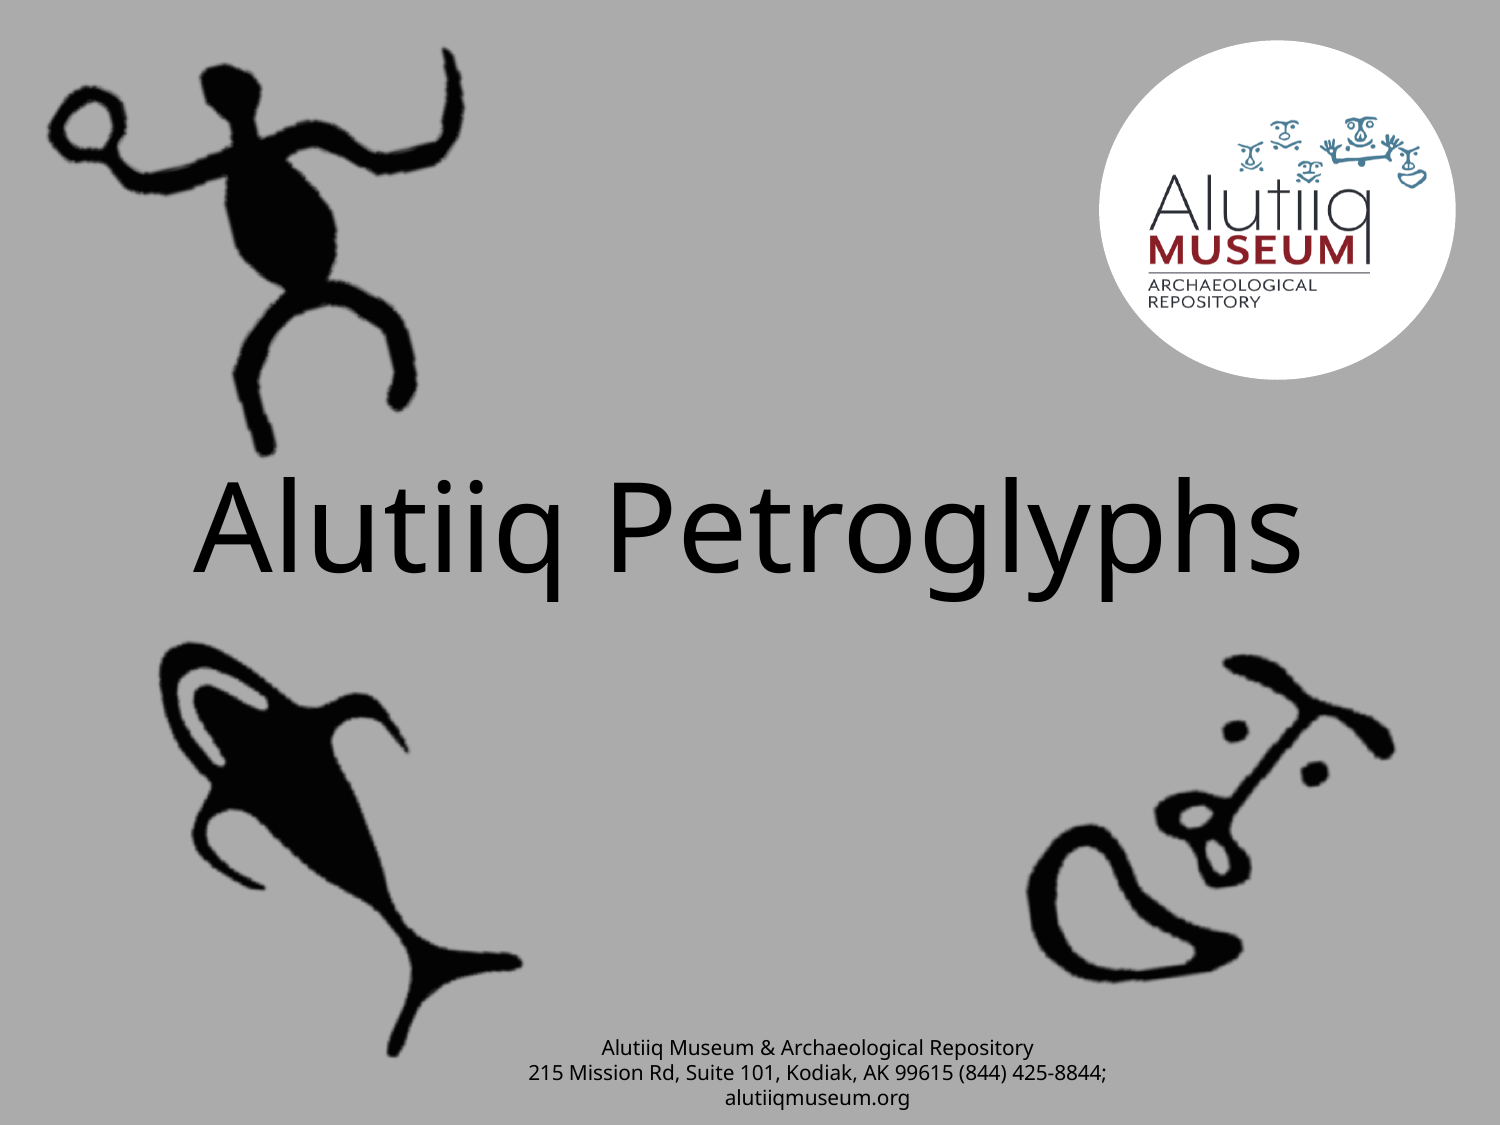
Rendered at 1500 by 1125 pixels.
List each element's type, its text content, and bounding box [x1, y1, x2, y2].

text_box Alutiiq Museum & Archaeological Repository 215 Mission Rd, Suite 101, Kodiak, AK 99615 (844) 425-8844; alutiiqmuseum.org [592, 1027, 856, 1117]
picture [0, 0, 700, 1125]
title Alutiiq Petroglyphs [234, 402, 1388, 644]
picture [743, 506, 1500, 1125]
picture [1091, 40, 1456, 402]
